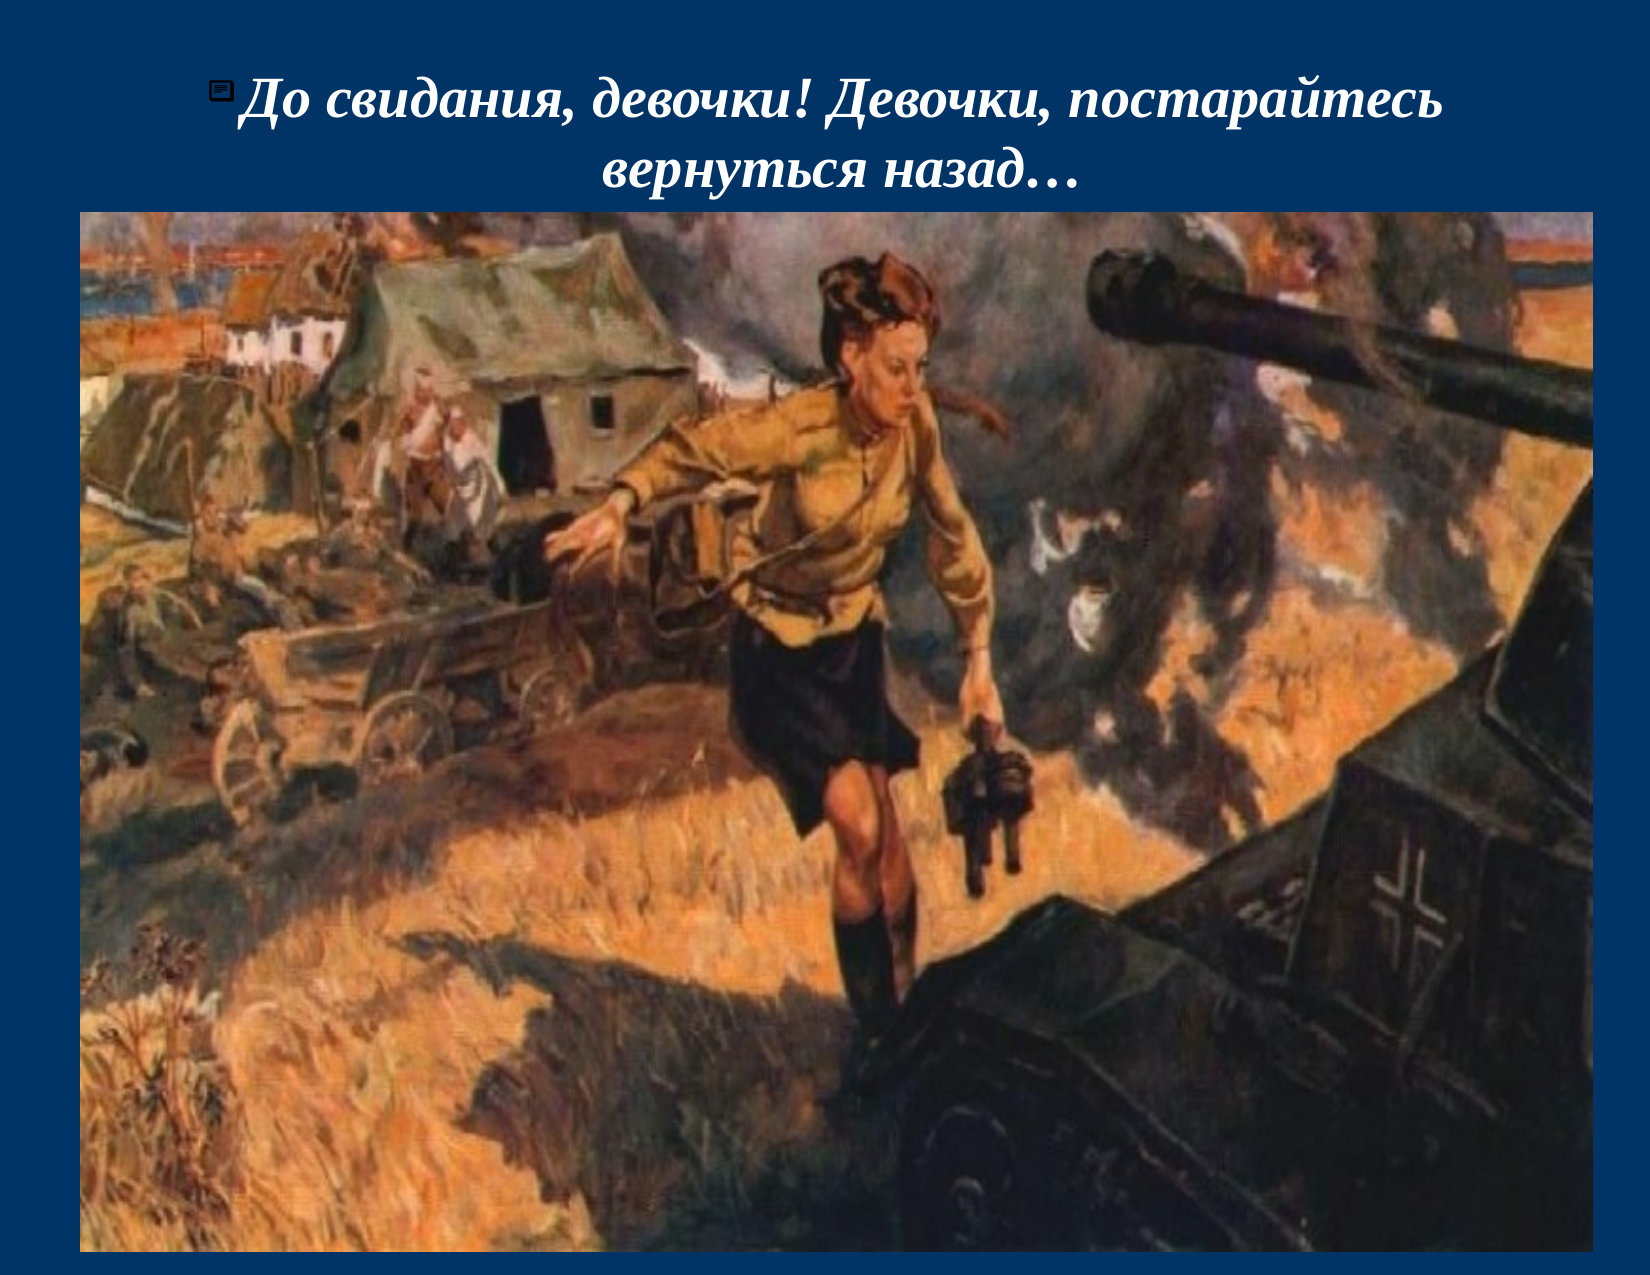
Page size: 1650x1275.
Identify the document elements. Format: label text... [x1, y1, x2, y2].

picture [80, 211, 1594, 1252]
title До свидания, девочки! Девочки, постарайтесь вернуться назад… [171, 35, 1480, 210]
